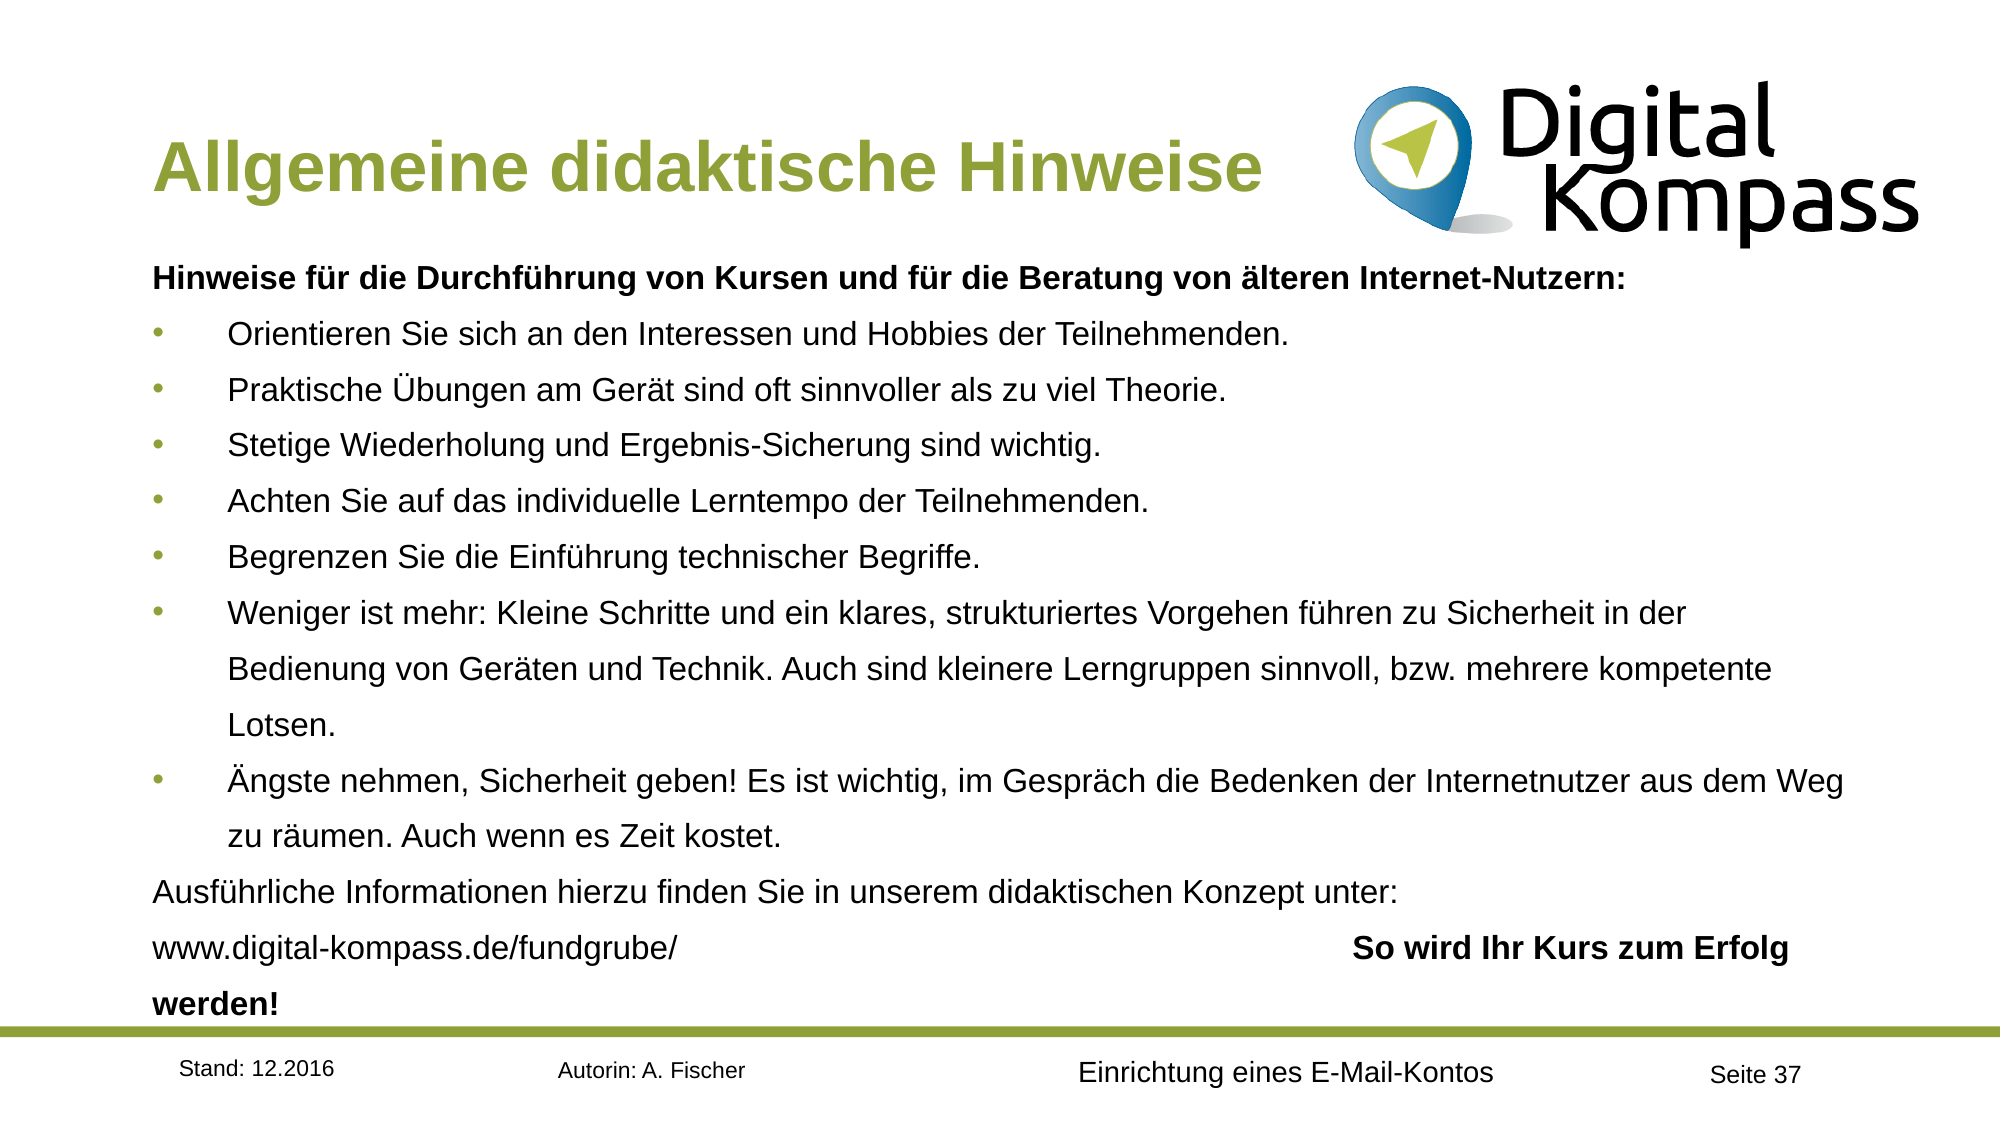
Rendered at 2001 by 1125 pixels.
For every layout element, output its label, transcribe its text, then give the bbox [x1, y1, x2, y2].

list Hinweise für die Durchführung von Kursen und für die Beratung von älteren Internet-Nutzern: Orientieren Sie sich an den Interessen und Hobbies der Teilnehmenden. Praktische Übungen am Gerät sind oft sinnvoller als zu viel Theorie. Stetige Wiederholung und Ergebnis-Sicherung sind wichtig. Achten Sie auf das individuelle Lerntempo der Teilnehmenden. Begrenzen Sie die Einführung technischer Begriffe. Weniger ist mehr: Kleine Schritte und ein klares, strukturiertes Vorgehen führen zu Sicherheit in der Bedienung von Geräten und Technik. Auch sind kleinere Lerngruppen sinnvoll, bzw. mehrere kompetente Lotsen. Ängste nehmen, Sicherheit geben! Es ist wichtig, im Gespräch die Bedenken der Internetnutzer aus dem Weg zu räumen. Auch wenn es Zeit kostet. Ausführliche Informationen hierzu finden Sie in unserem didaktischen Konzept unter: www.digital-kompass.de/fundgrube/ So wird Ihr Kurs zum Erfolg werden! [137, 232, 1863, 947]
picture [1323, 51, 1944, 278]
title Allgemeine didaktische Hinweise [137, 59, 1342, 278]
